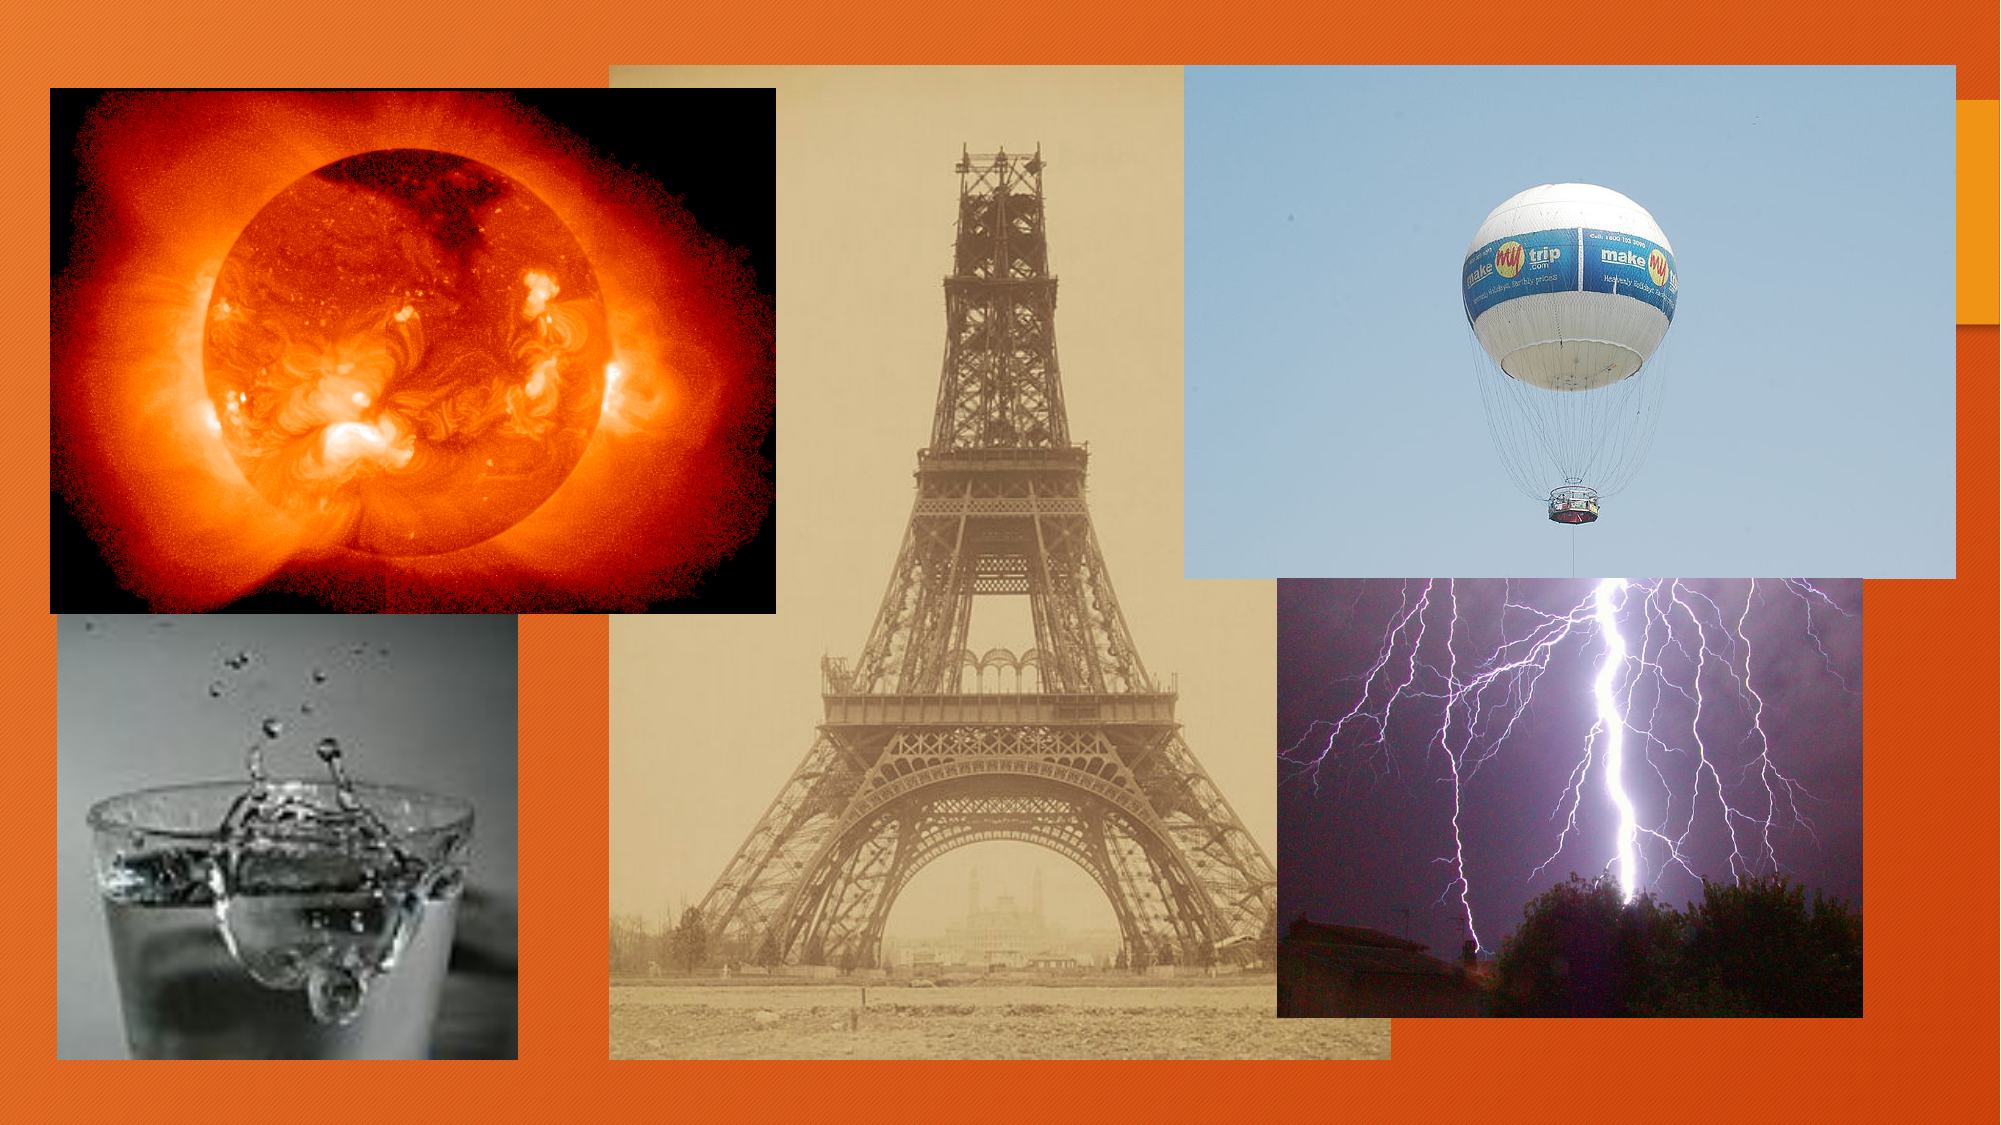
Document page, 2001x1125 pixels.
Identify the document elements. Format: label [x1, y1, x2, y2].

picture [50, 65, 2000, 1060]
